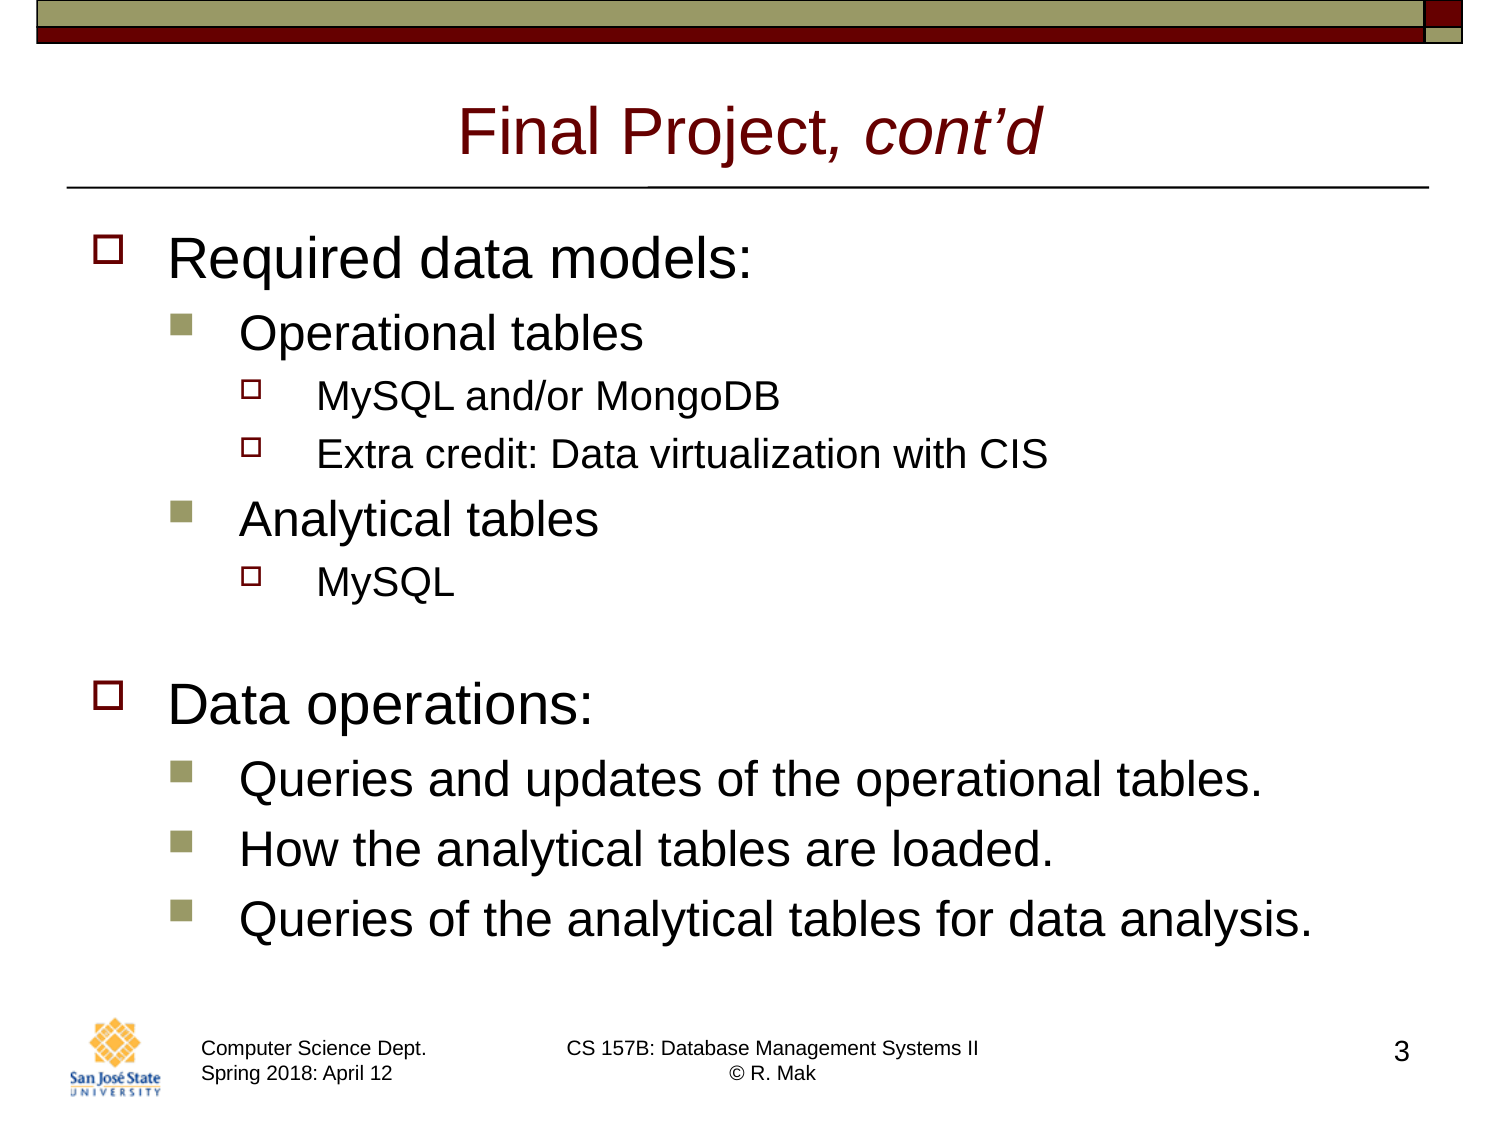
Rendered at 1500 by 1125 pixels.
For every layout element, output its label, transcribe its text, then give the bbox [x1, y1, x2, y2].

slide_number 3 [1305, 1025, 1425, 1100]
list Required data models: Operational tables MySQL and/or MongoDB Extra credit: Data virtualization with CIS Analytical tables MySQL Data operations: Queries and updates of the operational tables. How the analytical tables are loaded. Queries of the analytical tables for data analysis. [75, 212, 1425, 1006]
picture [60, 1012, 166, 1112]
title Final Project, cont’d [75, 67, 1425, 175]
